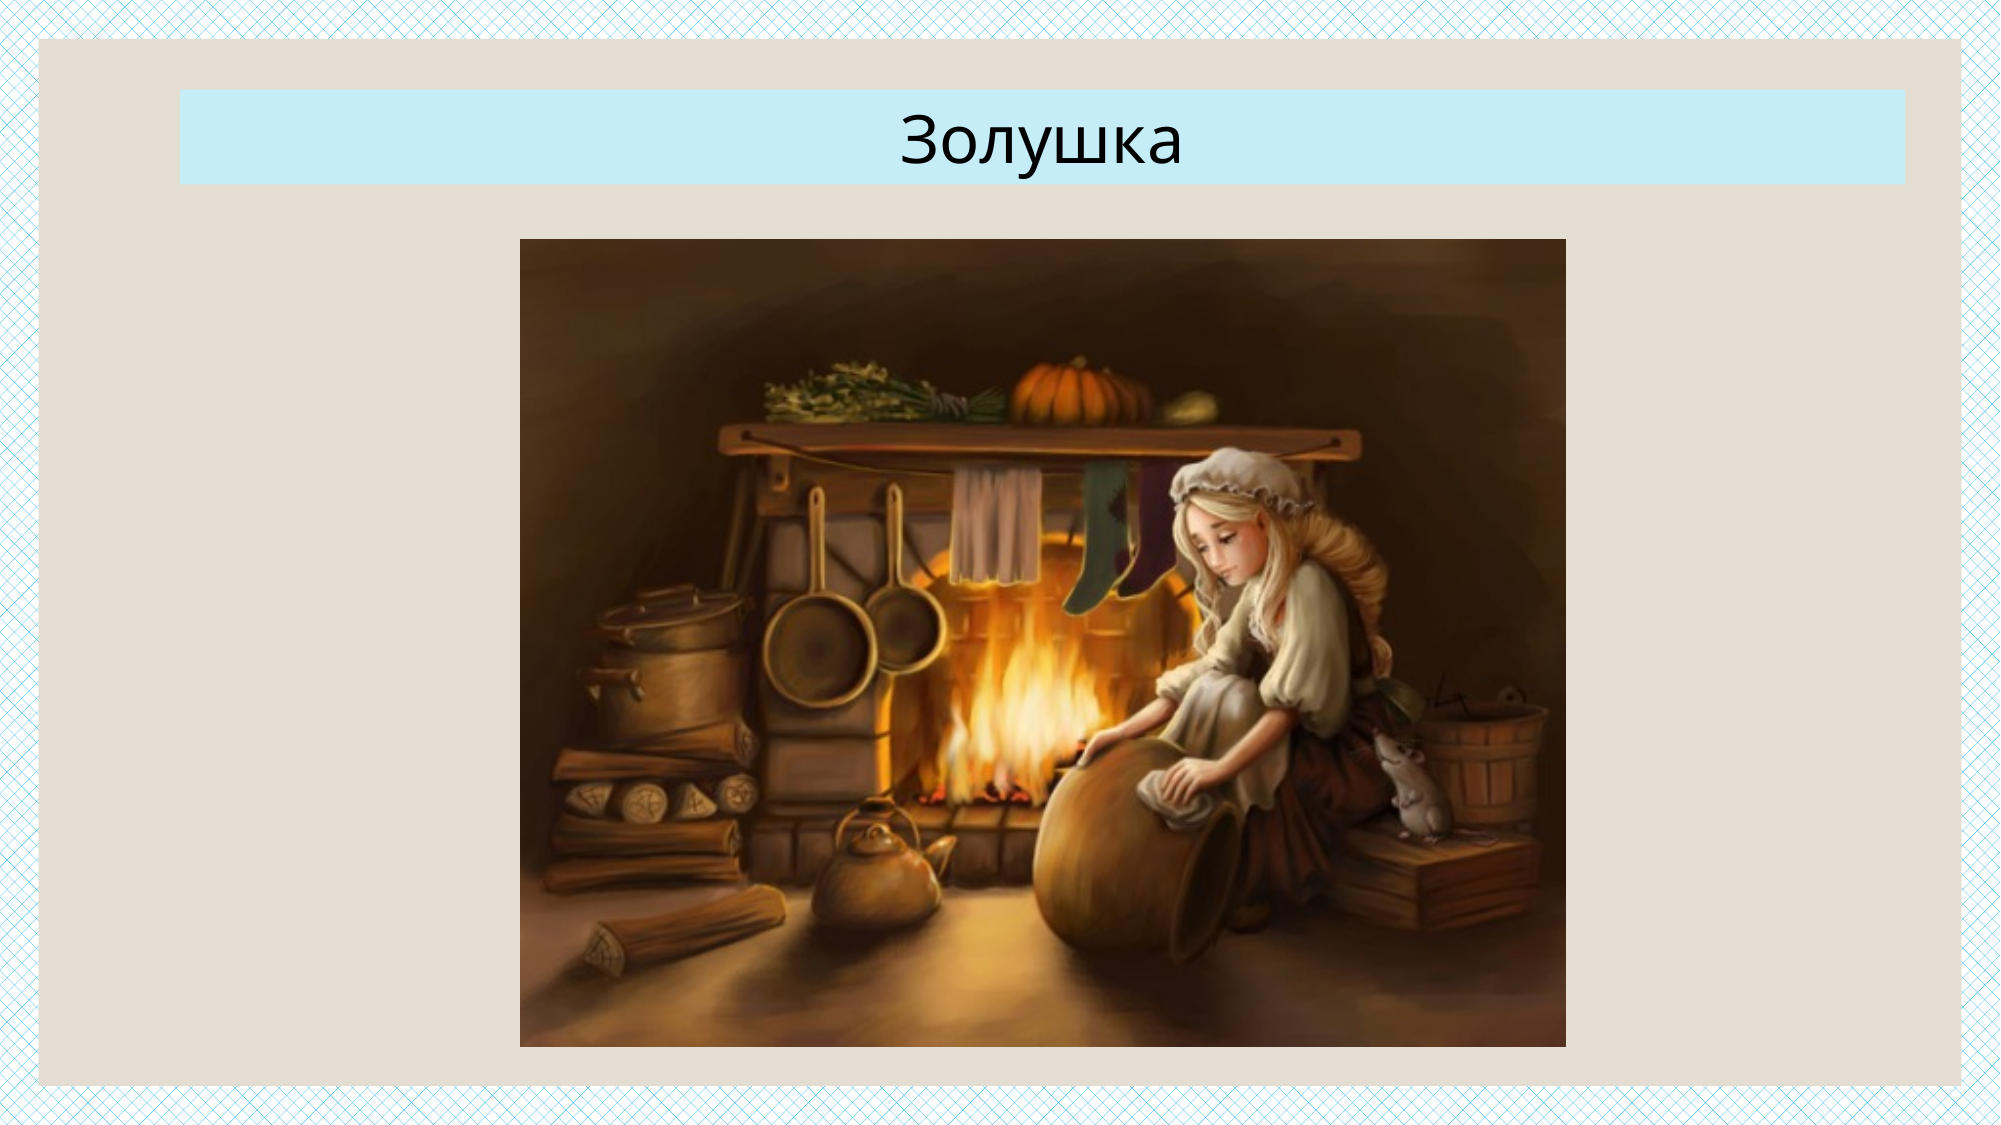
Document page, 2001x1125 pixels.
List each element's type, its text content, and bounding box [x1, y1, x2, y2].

picture [519, 239, 1566, 1047]
text_box Золушка [180, 89, 1906, 185]
